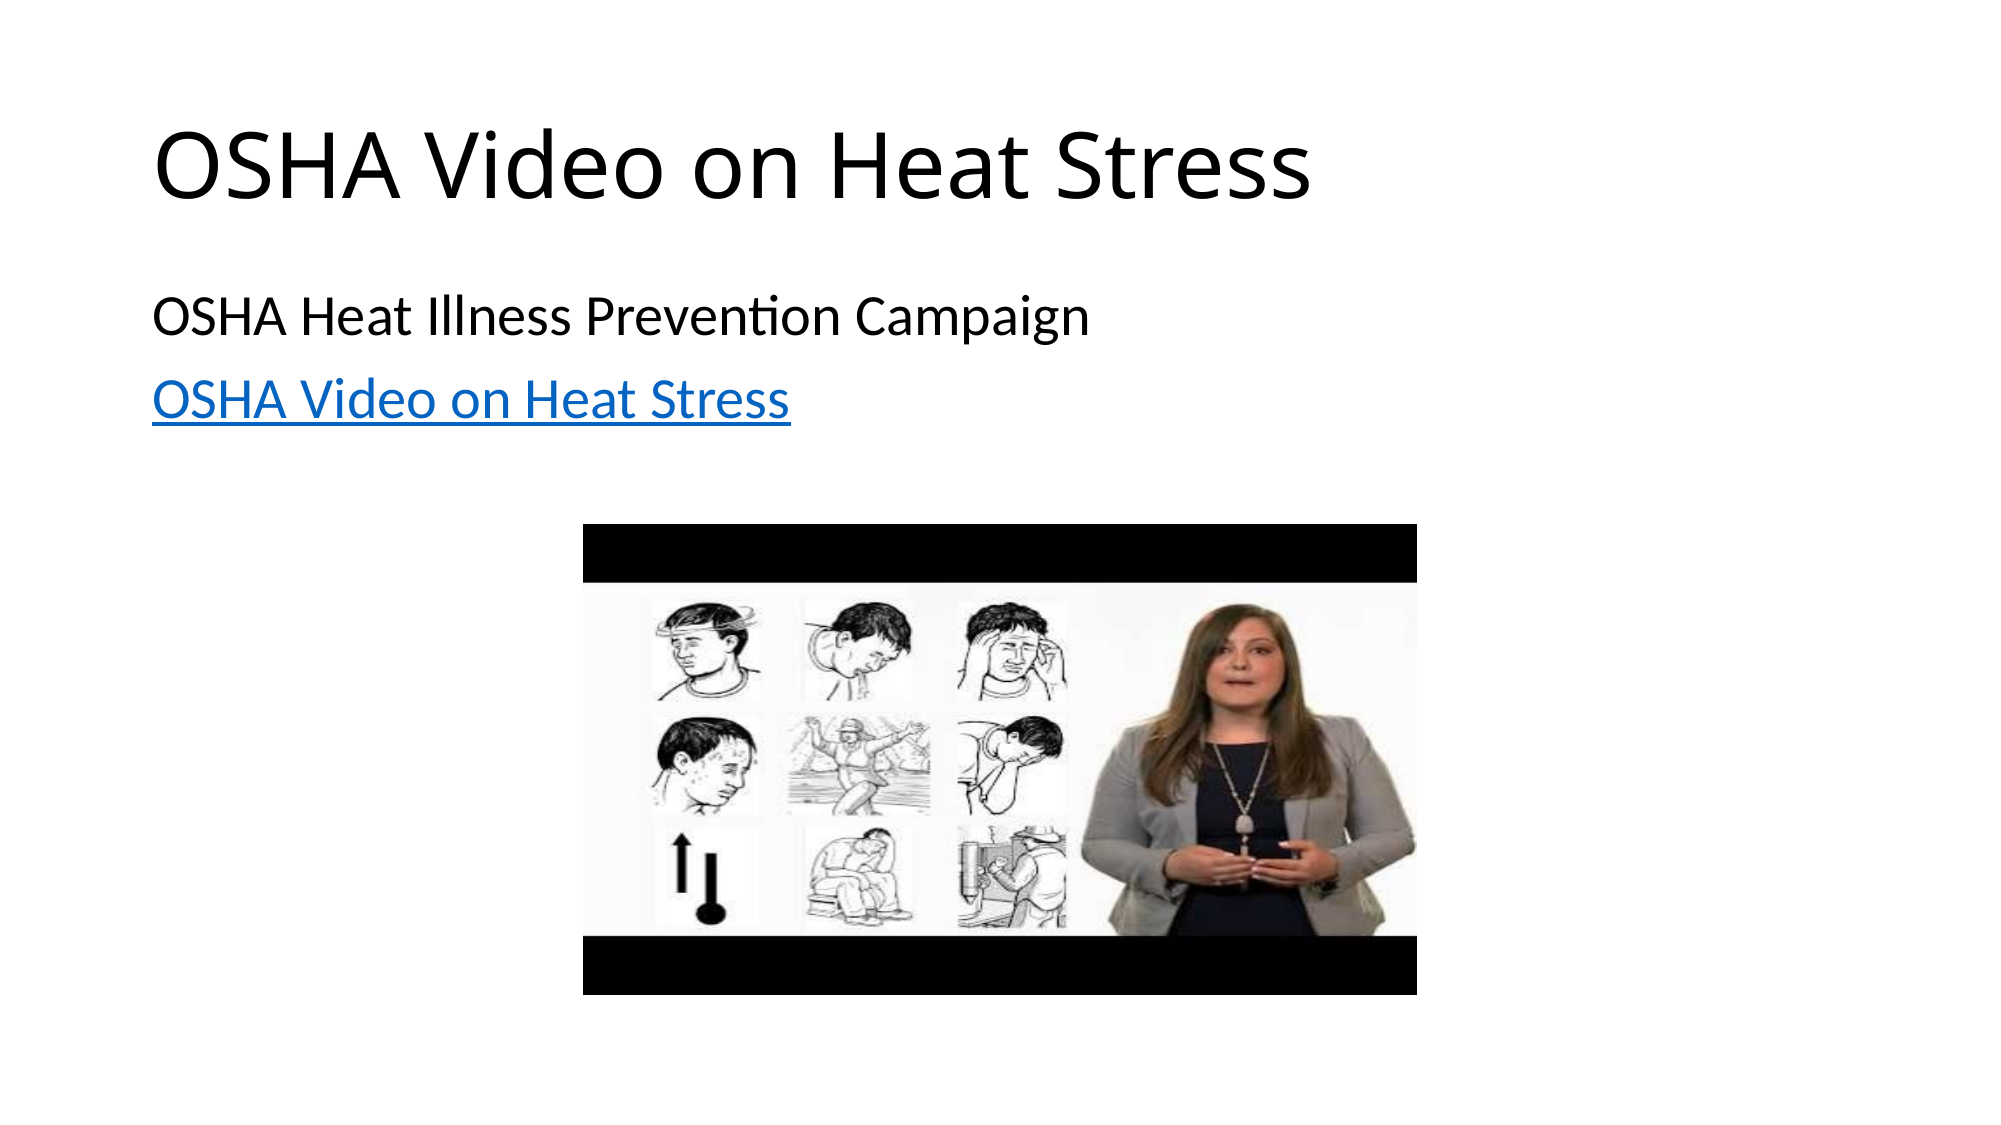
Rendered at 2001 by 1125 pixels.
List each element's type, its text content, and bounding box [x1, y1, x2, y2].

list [583, 524, 1417, 995]
list OSHA Heat Illness Prevention Campaign OSHA Video on Heat Stress [137, 277, 1806, 492]
title OSHA Video on Heat Stress [137, 59, 1863, 278]
